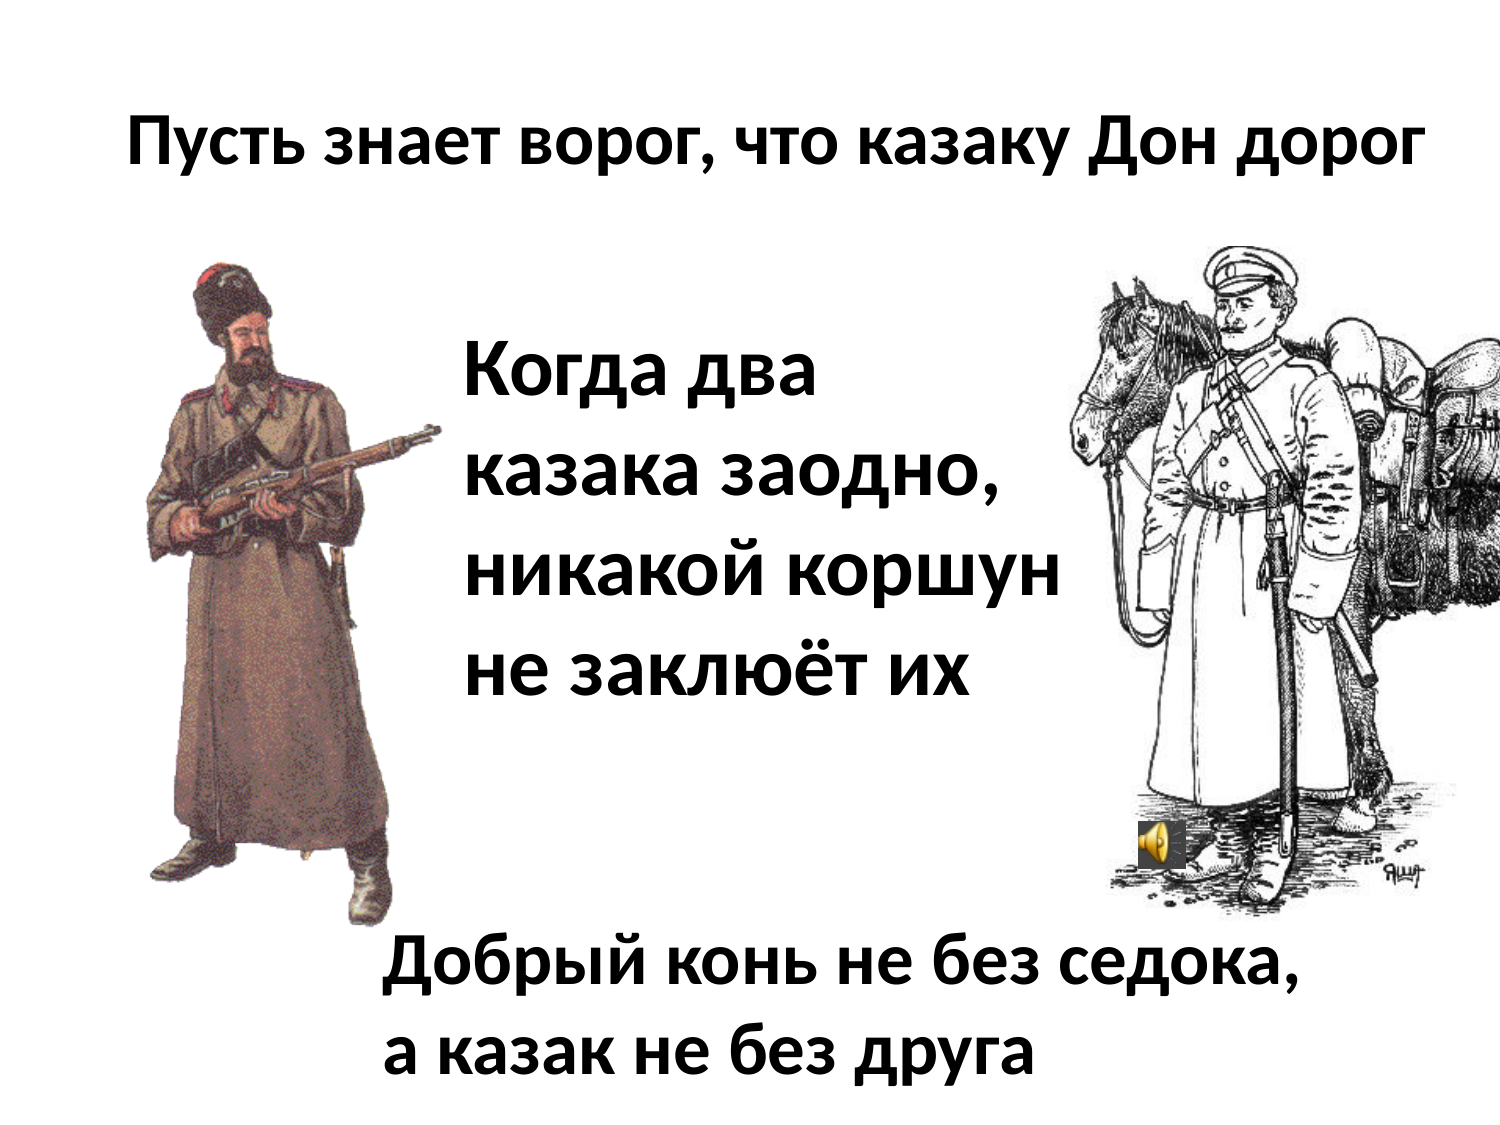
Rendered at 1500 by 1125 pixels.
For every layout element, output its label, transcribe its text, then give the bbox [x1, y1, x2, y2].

text_box Пусть знает ворог, что казаку Дон дорог [112, 81, 1443, 187]
picture [1030, 245, 1500, 926]
text_box Когда два казака заодно, никакой коршун не заклюёт их [449, 304, 1025, 765]
picture [140, 257, 446, 929]
text_box Добрый конь не без седока, а казак не без друга [367, 902, 1335, 1098]
